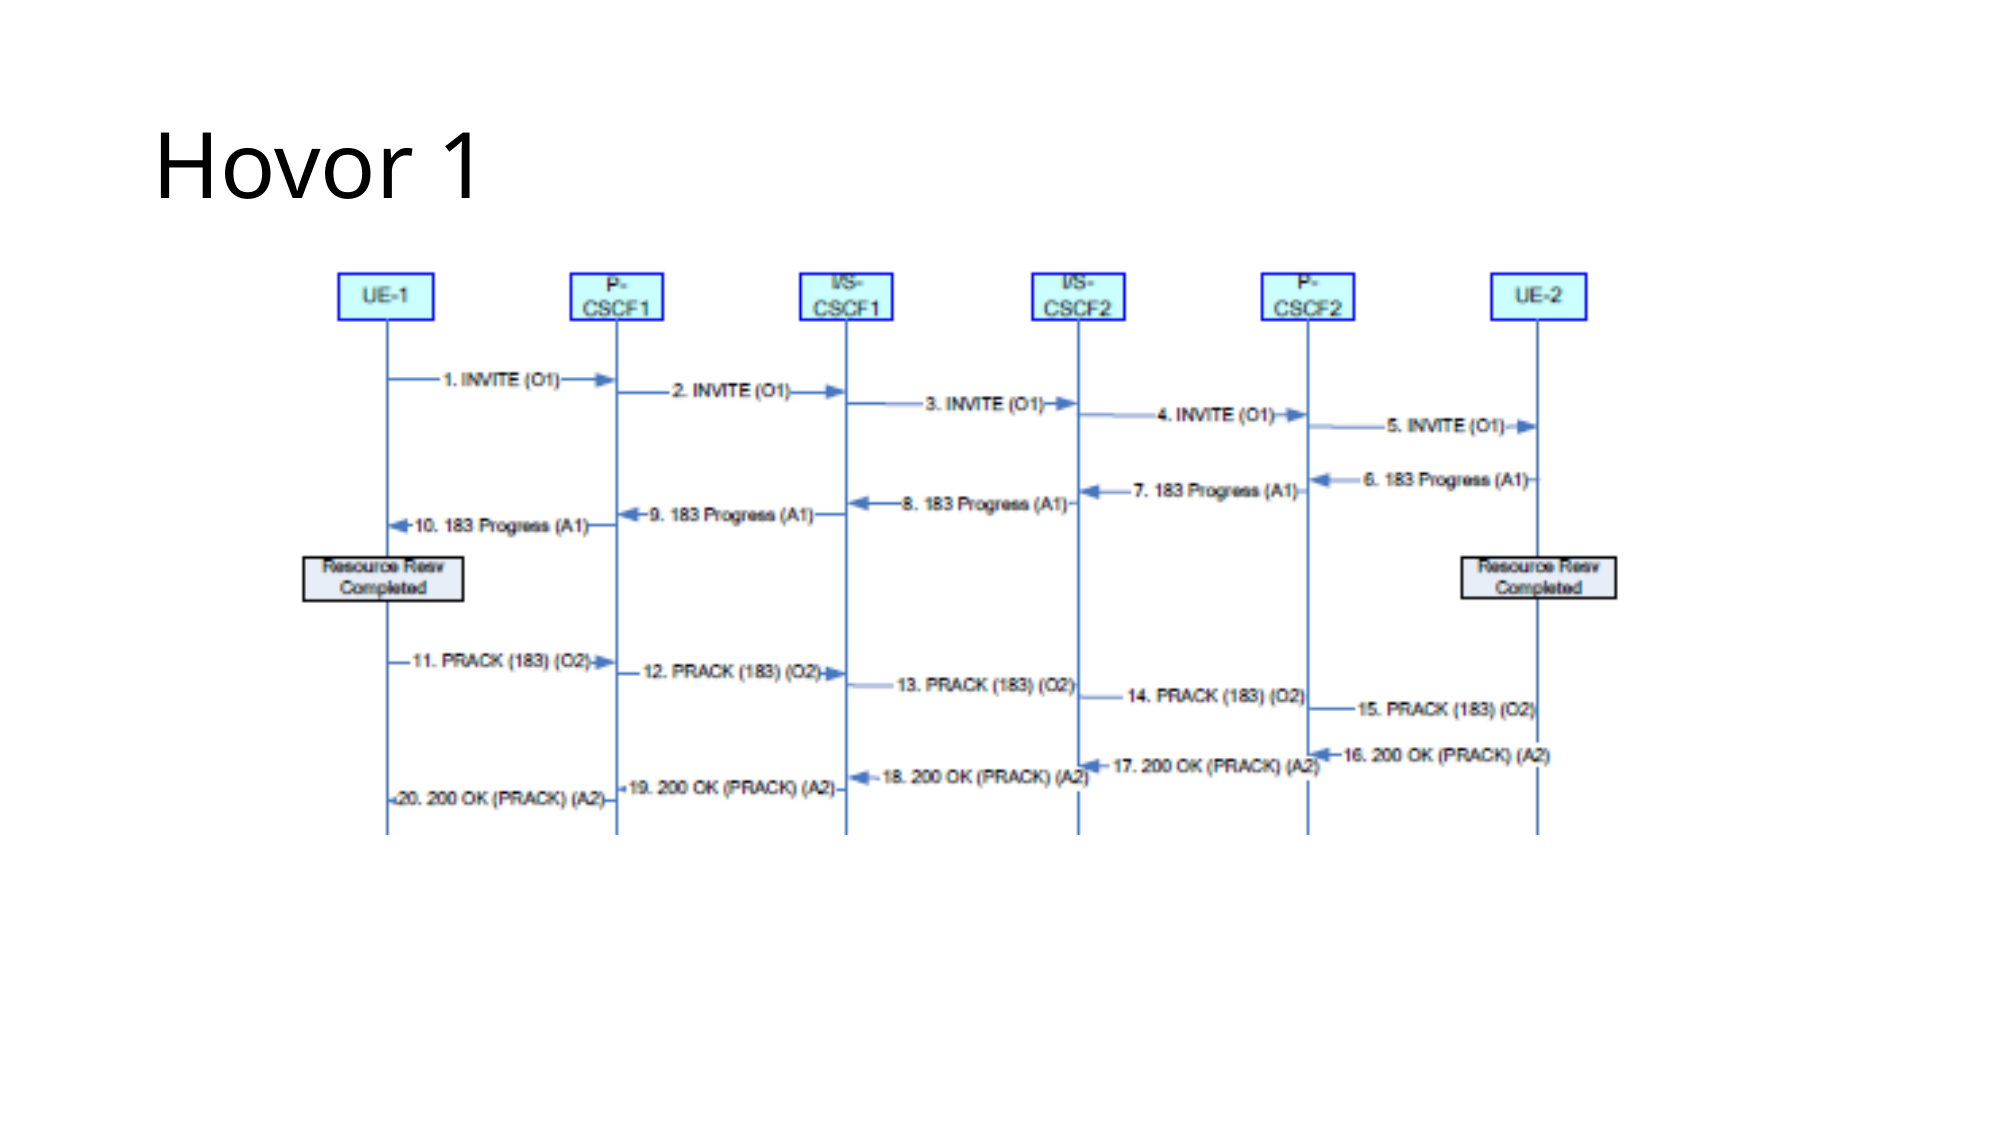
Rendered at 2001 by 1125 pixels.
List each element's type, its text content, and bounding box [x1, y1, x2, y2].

picture [287, 249, 1750, 835]
title Hovor 1 [137, 59, 1863, 278]
